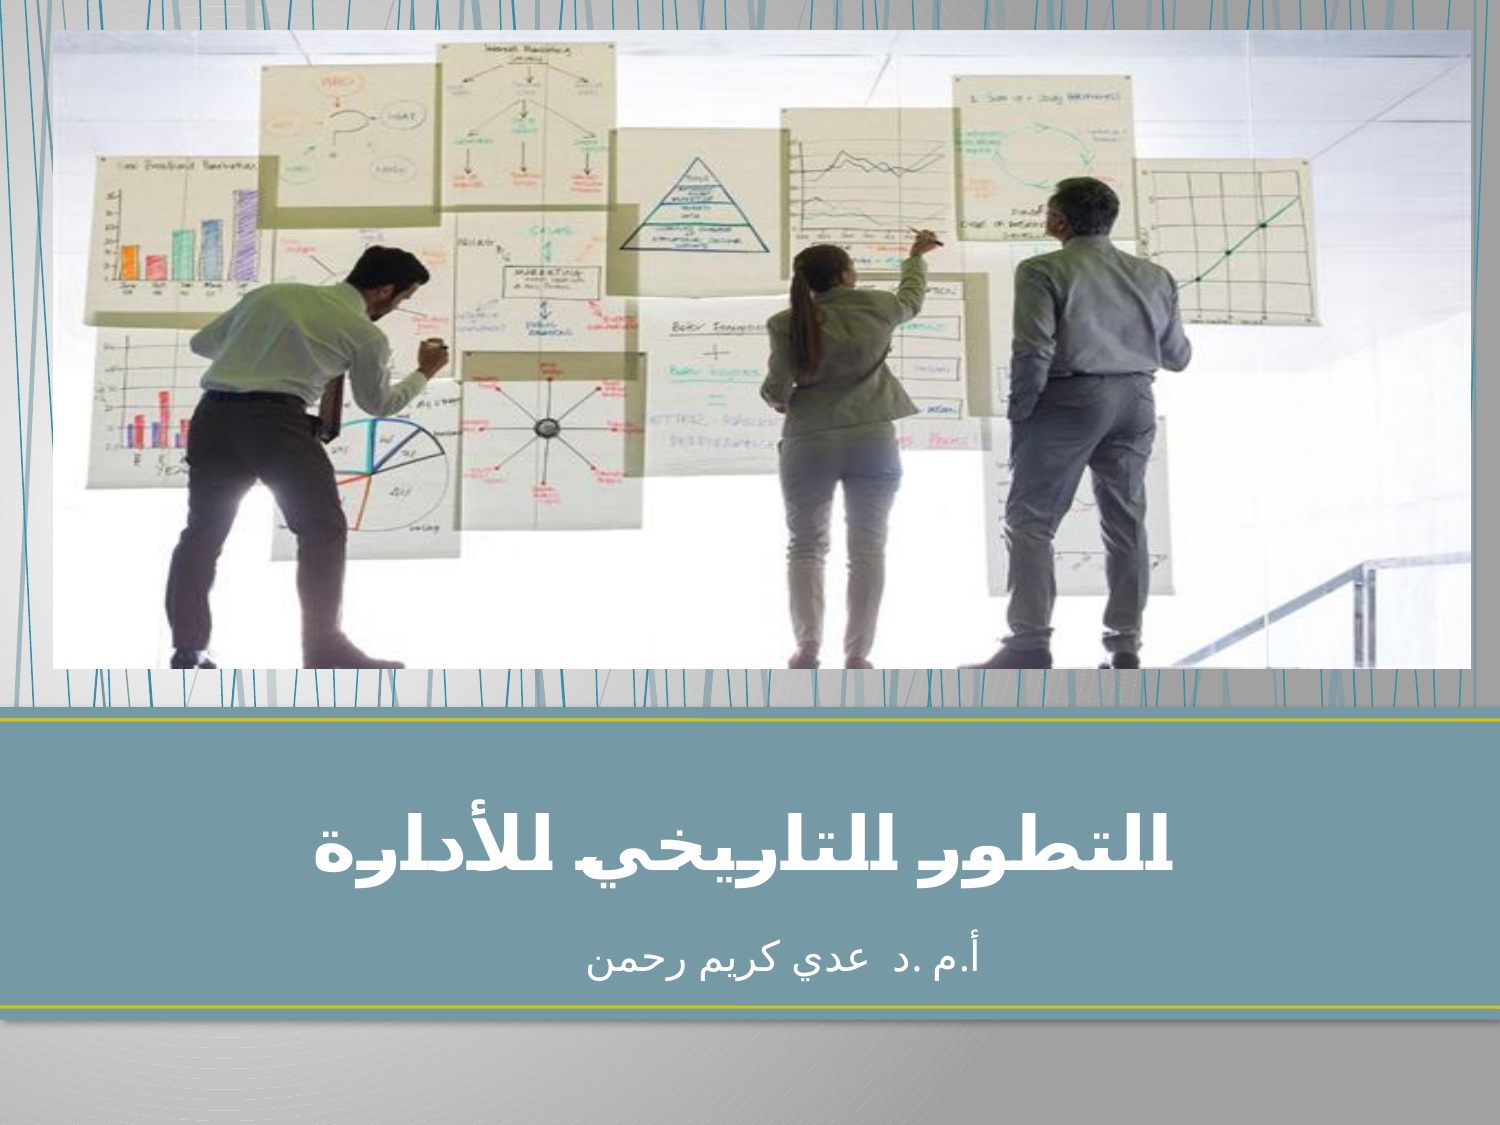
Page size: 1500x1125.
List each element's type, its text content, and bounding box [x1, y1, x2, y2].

title التطور التاريخي للأدارة [75, 732, 1412, 894]
list أ.م .د عدي كريم رحمن [75, 922, 1438, 991]
picture [52, 30, 1471, 670]
